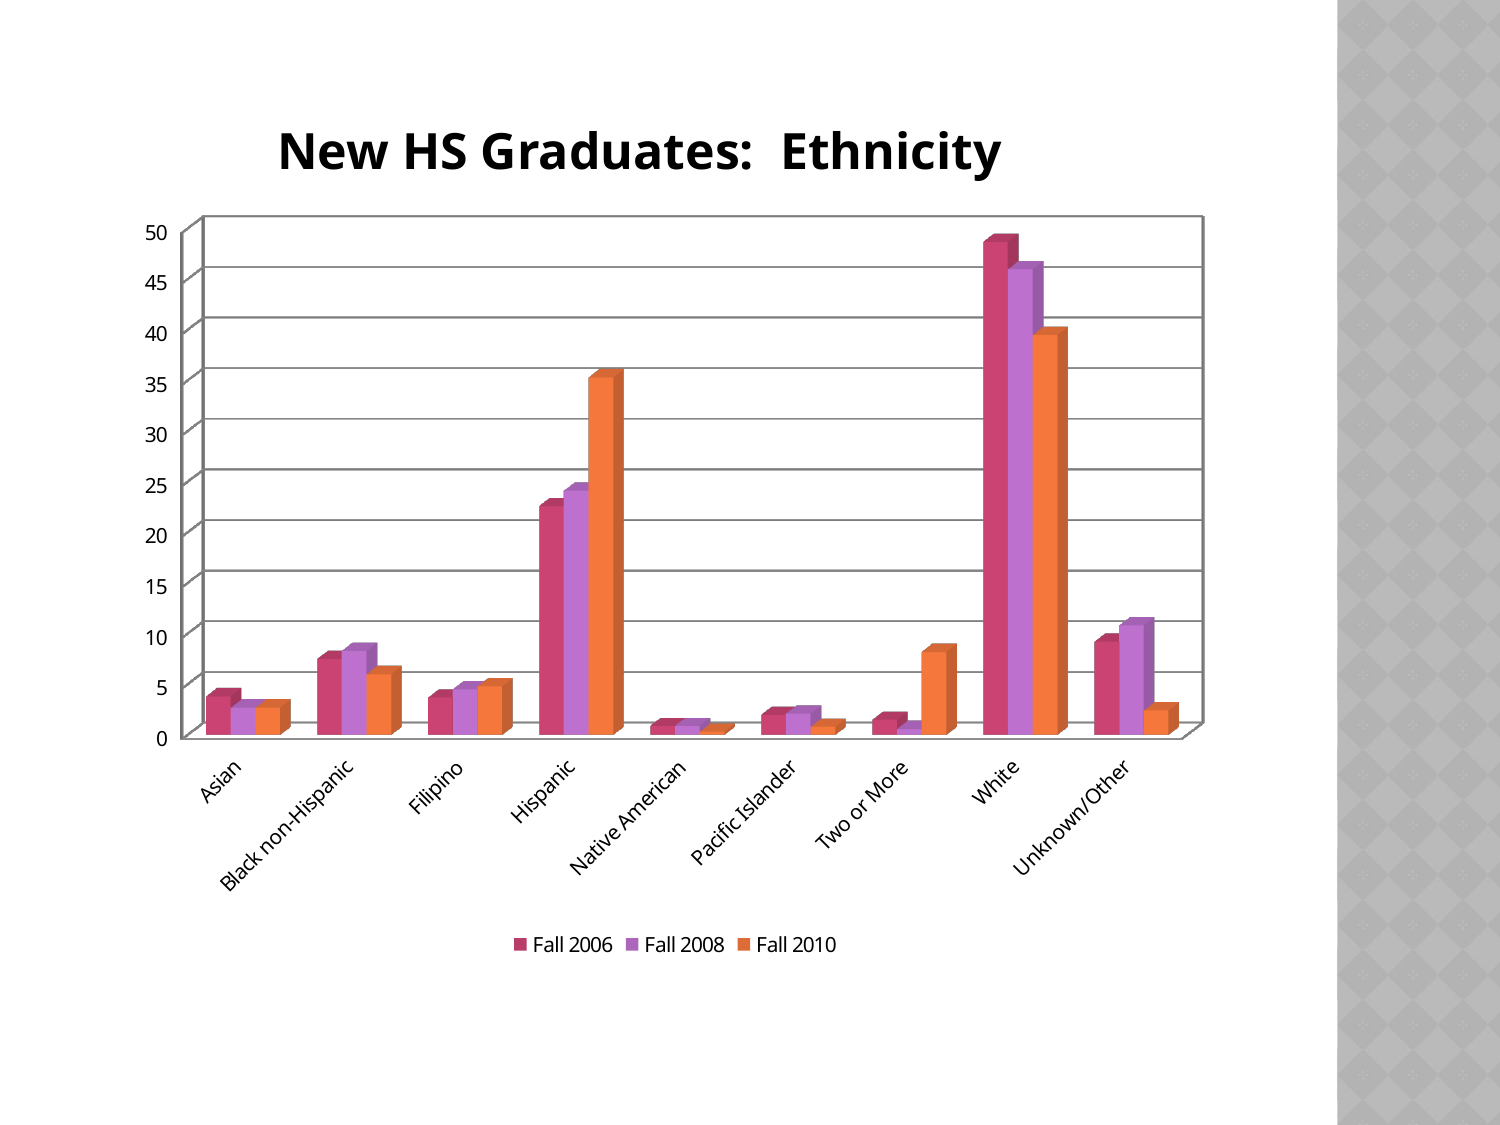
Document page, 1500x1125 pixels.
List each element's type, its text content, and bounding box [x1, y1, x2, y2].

chart [111, 199, 1238, 965]
text_box New HS Graduates: Ethnicity [262, 112, 1025, 188]
